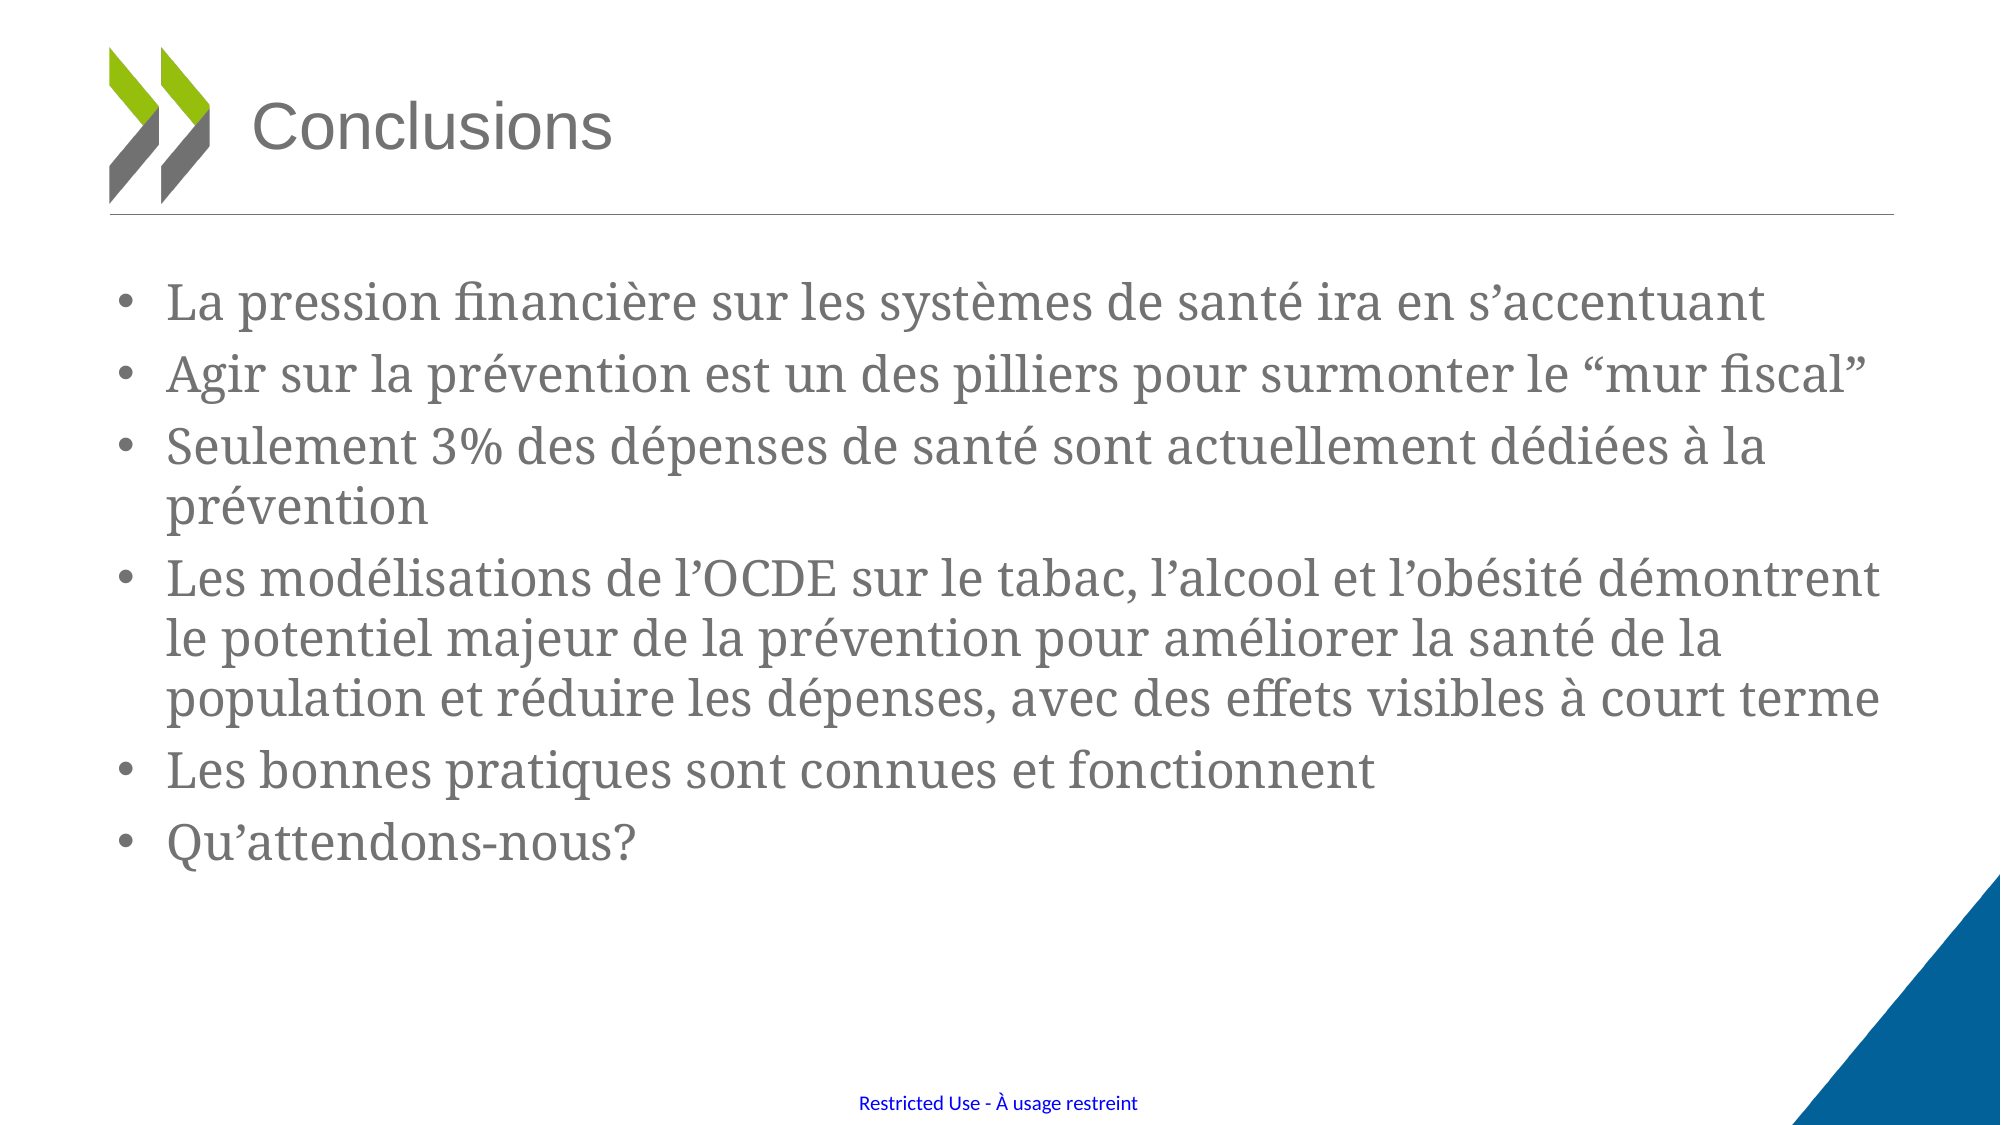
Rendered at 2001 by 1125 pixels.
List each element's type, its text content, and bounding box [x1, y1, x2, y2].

picture [1792, 874, 2000, 1125]
title Conclusions [236, 38, 1859, 207]
list La pression financière sur les systèmes de santé ira en s’accentuant Agir sur la prévention est un des pilliers pour surmonter le “mur fiscal” Seulement 3% des dépenses de santé sont actuellement dédiées à la prévention Les modélisations de l’OCDE sur le tabac, l’alcool et l’obésité démontrent le potentiel majeur de la prévention pour améliorer la santé de la population et réduire les dépenses, avec des effets visibles à court terme Les bonnes pratiques sont connues et fonctionnent Qu’attendons-nous? [102, 262, 1900, 1006]
